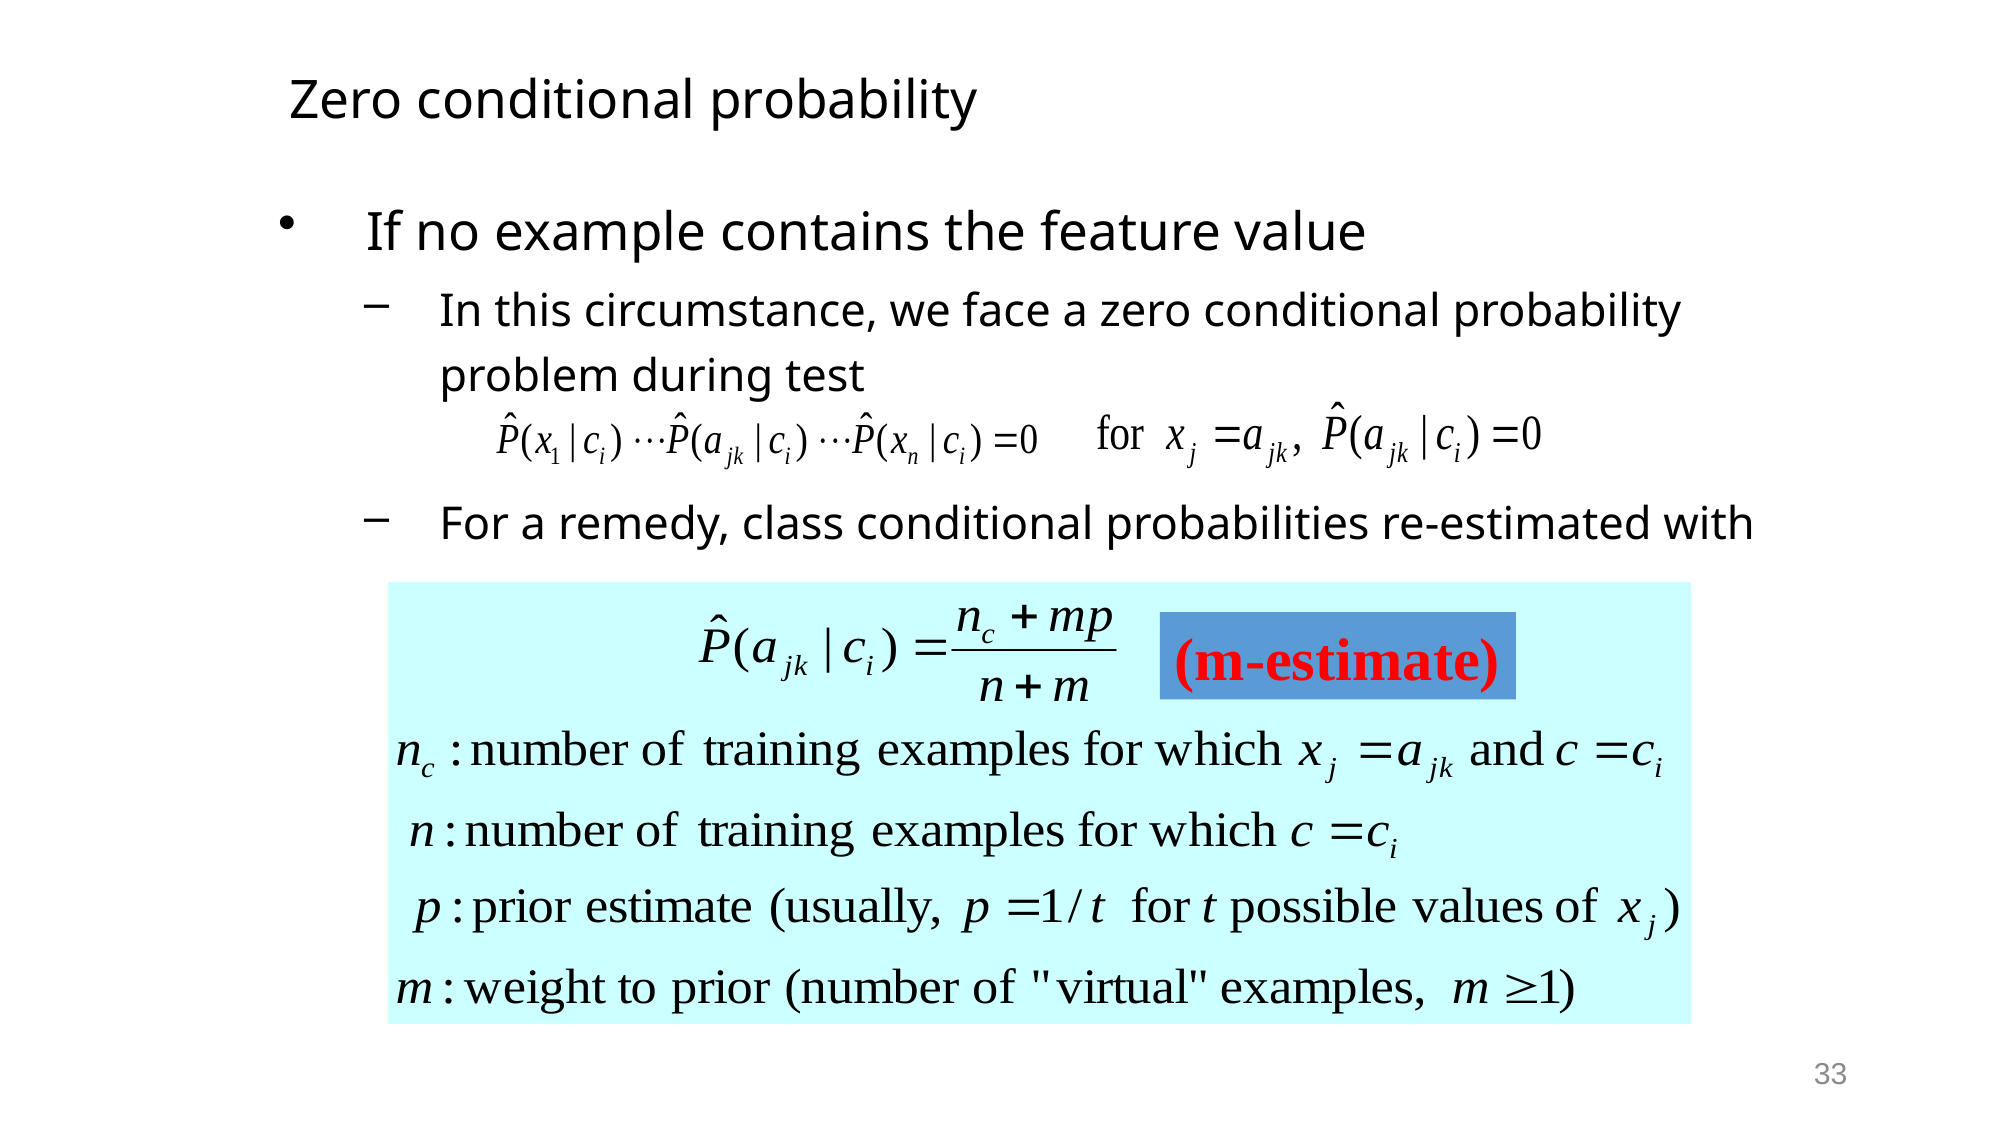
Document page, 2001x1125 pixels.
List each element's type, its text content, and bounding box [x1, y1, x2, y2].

title Zero conditional probability [274, 7, 1796, 195]
text_box If no example contains the feature value In this circumstance, we face a zero conditional probability problem during test For a remedy, class conditional probabilities re-estimated with [263, 177, 1771, 1039]
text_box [489, 403, 1046, 479]
slide_number 33 [1412, 1042, 1863, 1103]
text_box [387, 581, 1691, 1025]
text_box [1090, 392, 1549, 479]
